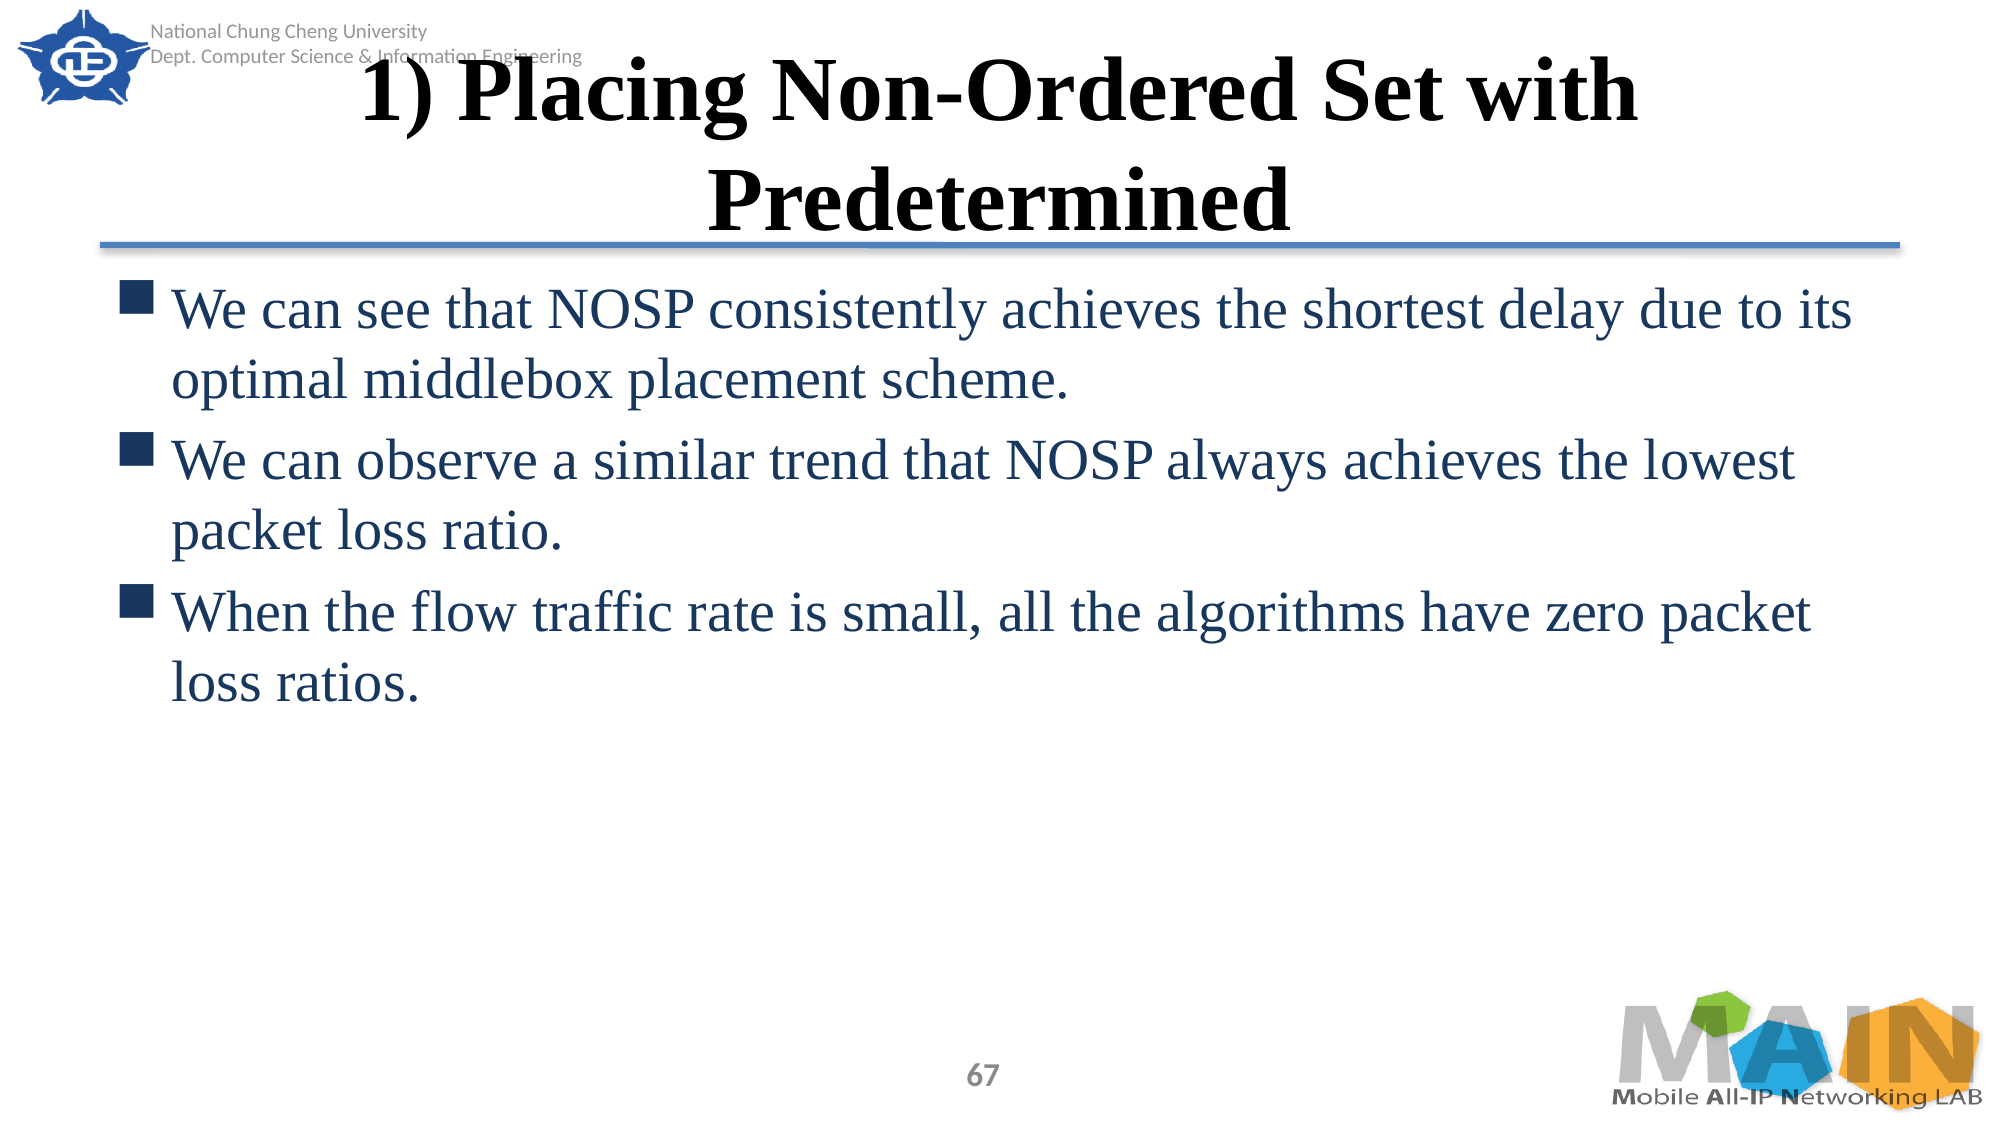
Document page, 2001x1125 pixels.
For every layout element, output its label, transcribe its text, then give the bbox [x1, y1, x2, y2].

slide_number 67 [750, 1042, 1217, 1103]
list We can see that NOSP consistently achieves the shortest delay due to its optimal middlebox placement scheme. We can observe a similar trend that NOSP always achieves the lowest packet loss ratio. When the flow traffic rate is small, all the algorithms have zero packet loss ratios. [99, 262, 1901, 1006]
picture [0, 0, 168, 113]
picture [1400, 987, 1984, 1113]
title 1) Placing Non-Ordered Set with Predetermined [99, 44, 1901, 233]
